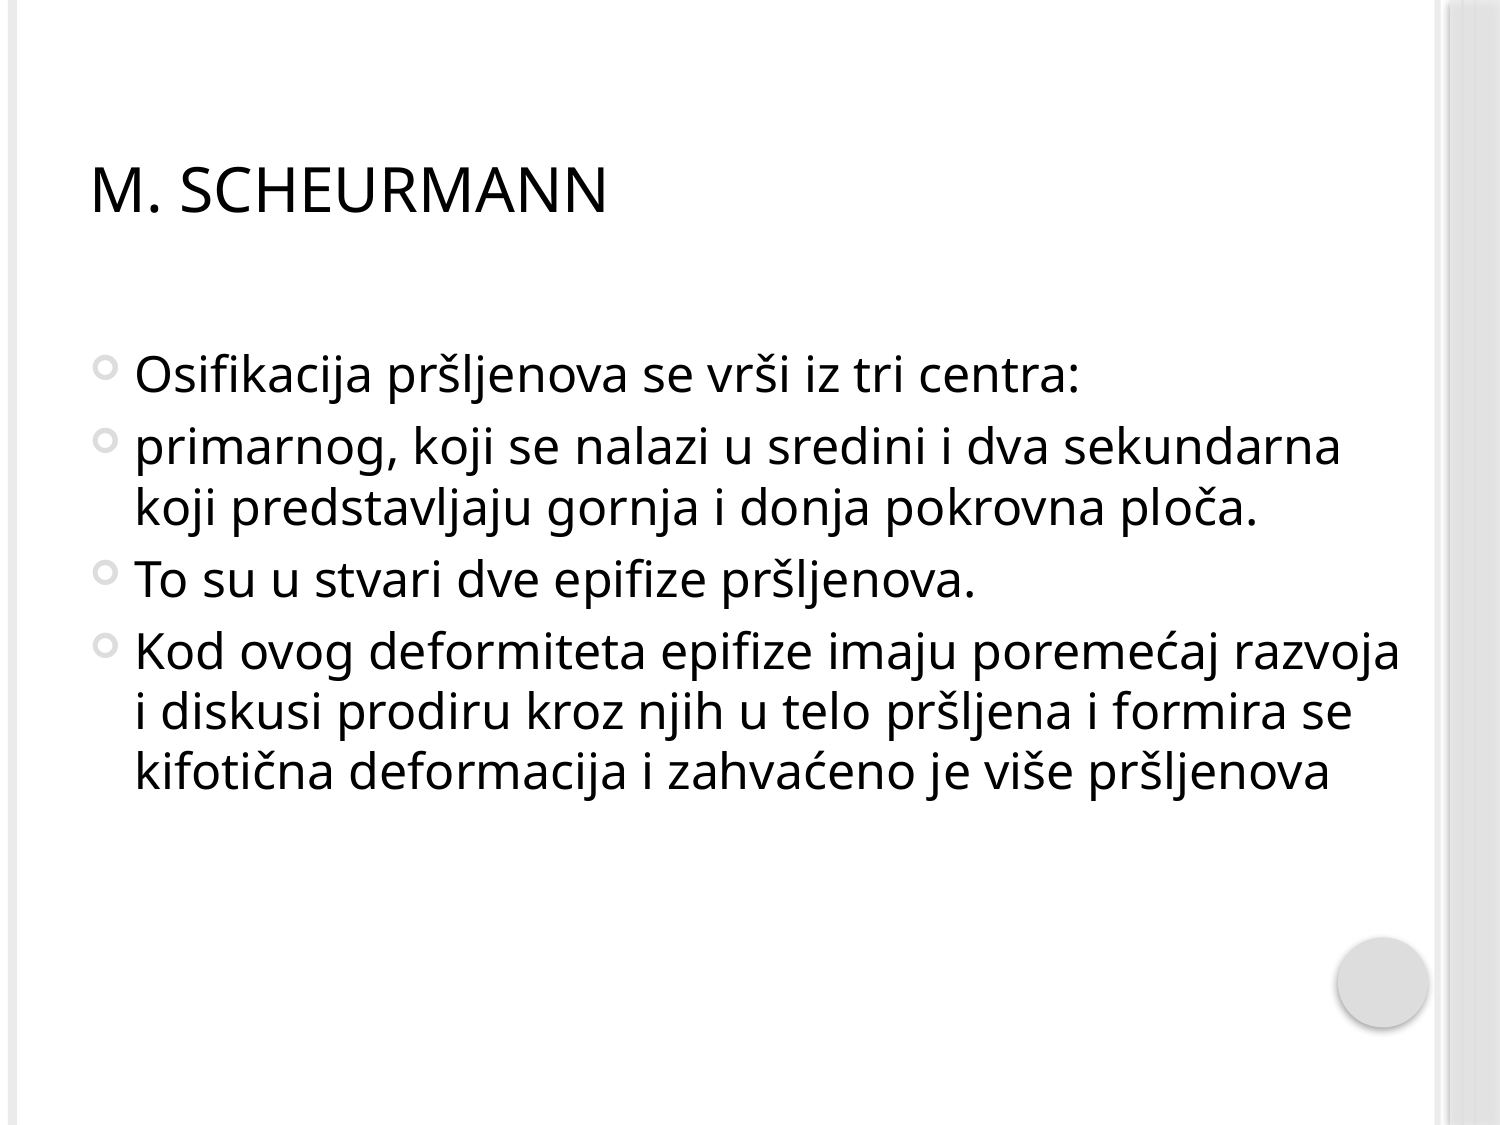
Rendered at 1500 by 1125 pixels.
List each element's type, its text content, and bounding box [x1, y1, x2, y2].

title M. Scheurmann [75, 45, 1300, 233]
list Osifikacija pršljenova se vrši iz tri centra: primarnog, koji se nalazi u sredini i dva sekundarna koji predstavljaju gornja i donja pokrovna ploča. To su u stvari dve epifize pršljenova. Kod ovog deformiteta epifize imaju poremećaj razvoja i diskusi prodiru kroz njih u telo pršljena i formira se kifotična deformacija i zahvaćeno je više pršljenova [75, 262, 1425, 1062]
